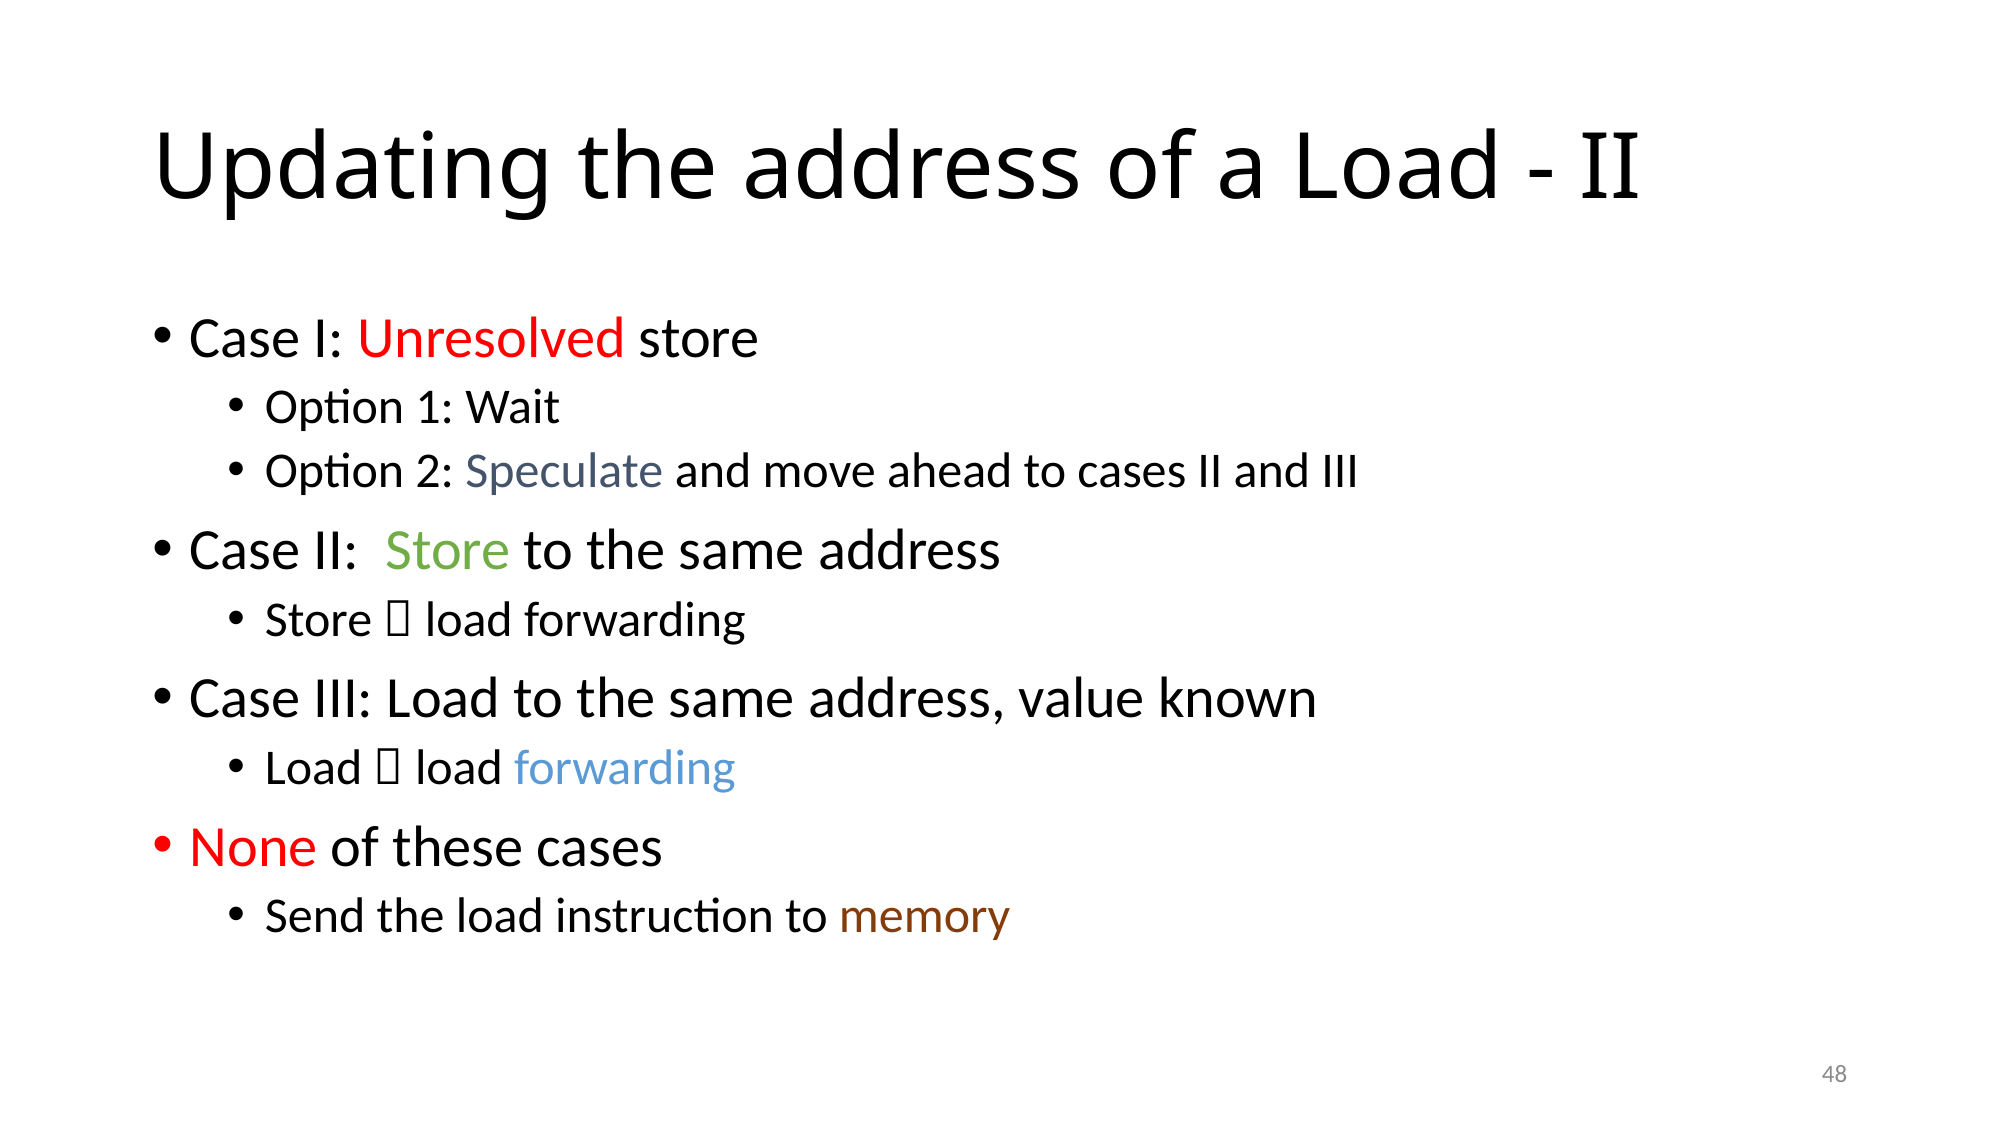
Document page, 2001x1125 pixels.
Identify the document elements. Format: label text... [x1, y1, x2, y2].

list Case I: Unresolved store Option 1: Wait Option 2: Speculate and move ahead to cases II and III Case II: Store to the same address Store  load forwarding Case III: Load to the same address, value known Load  load forwarding None of these cases Send the load instruction to memory [137, 299, 1863, 1014]
title Updating the address of a Load - II [137, 59, 1863, 278]
slide_number 48 [1412, 1042, 1863, 1103]
